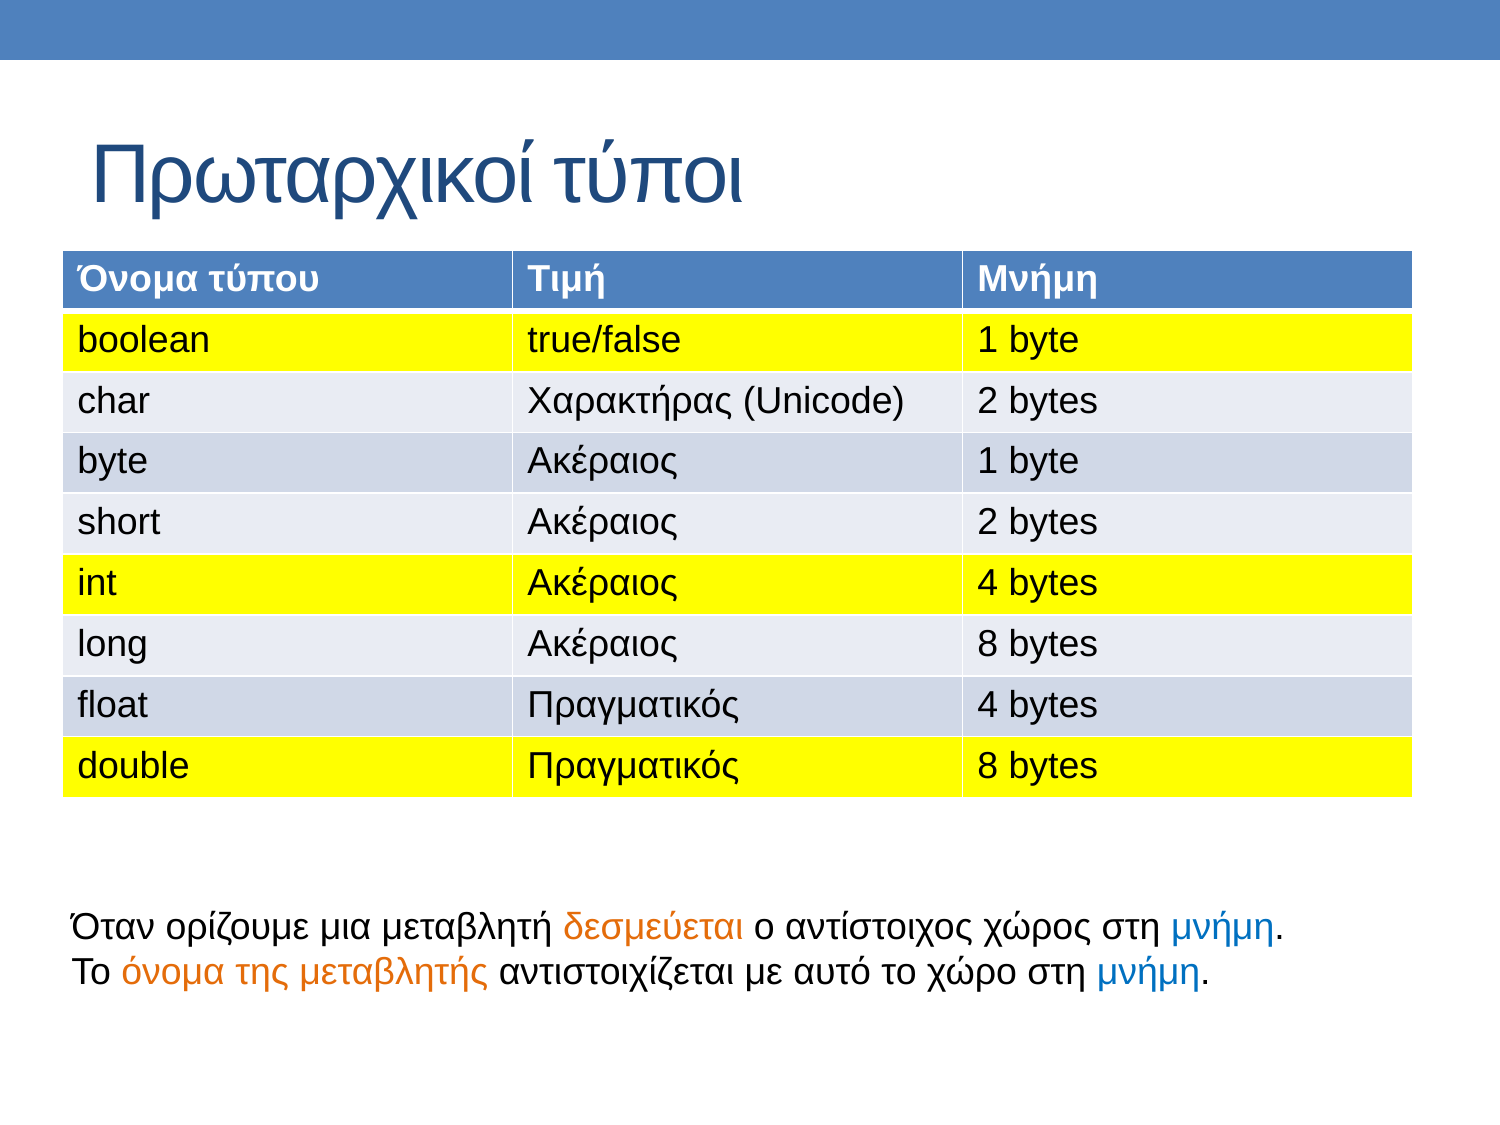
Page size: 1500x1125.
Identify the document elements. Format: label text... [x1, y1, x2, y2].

table_cell 8 bytes [963, 737, 1412, 797]
title Πρωταρχικοί τύποι [75, 87, 1425, 250]
table_cell 2 bytes [963, 373, 1412, 432]
table_cell 1 byte [963, 314, 1412, 371]
table_cell Ακέραιος [513, 555, 962, 614]
table_cell Ακέραιος [513, 616, 962, 675]
table_cell double [63, 737, 512, 797]
table_cell 2 bytes [963, 494, 1412, 553]
table_cell int [63, 555, 512, 614]
table_cell true/false [513, 314, 962, 371]
table_header Τιμή [513, 251, 962, 308]
text_box Όταν ορίζουμε μια μεταβλητή δεσμεύεται ο αντίστοιχος χώρος στη μνήμη. Το όνομα της μεταβλητής αντιστοιχίζεται με αυτό το χώρο στη μνήμη. [56, 894, 1300, 1000]
table_cell 4 bytes [963, 555, 1412, 614]
table_cell 4 bytes [963, 677, 1412, 736]
table_header Όνομα τύπου [63, 251, 512, 308]
table_cell byte [63, 433, 512, 492]
table_cell 1 byte [963, 433, 1412, 492]
table_cell long [63, 616, 512, 675]
table_cell char [63, 373, 512, 432]
table_cell 8 bytes [963, 616, 1412, 675]
table_cell float [63, 677, 512, 736]
table_cell boolean [63, 314, 512, 371]
table_cell Ακέραιος [513, 494, 962, 553]
table_cell Ακέραιος [513, 433, 962, 492]
table_header Μνήμη [963, 251, 1412, 308]
table_cell Πραγματικός [513, 677, 962, 736]
table_cell Πραγματικός [513, 737, 962, 797]
table_cell short [63, 494, 512, 553]
table_cell Χαρακτήρας (Unicode) [513, 373, 962, 432]
